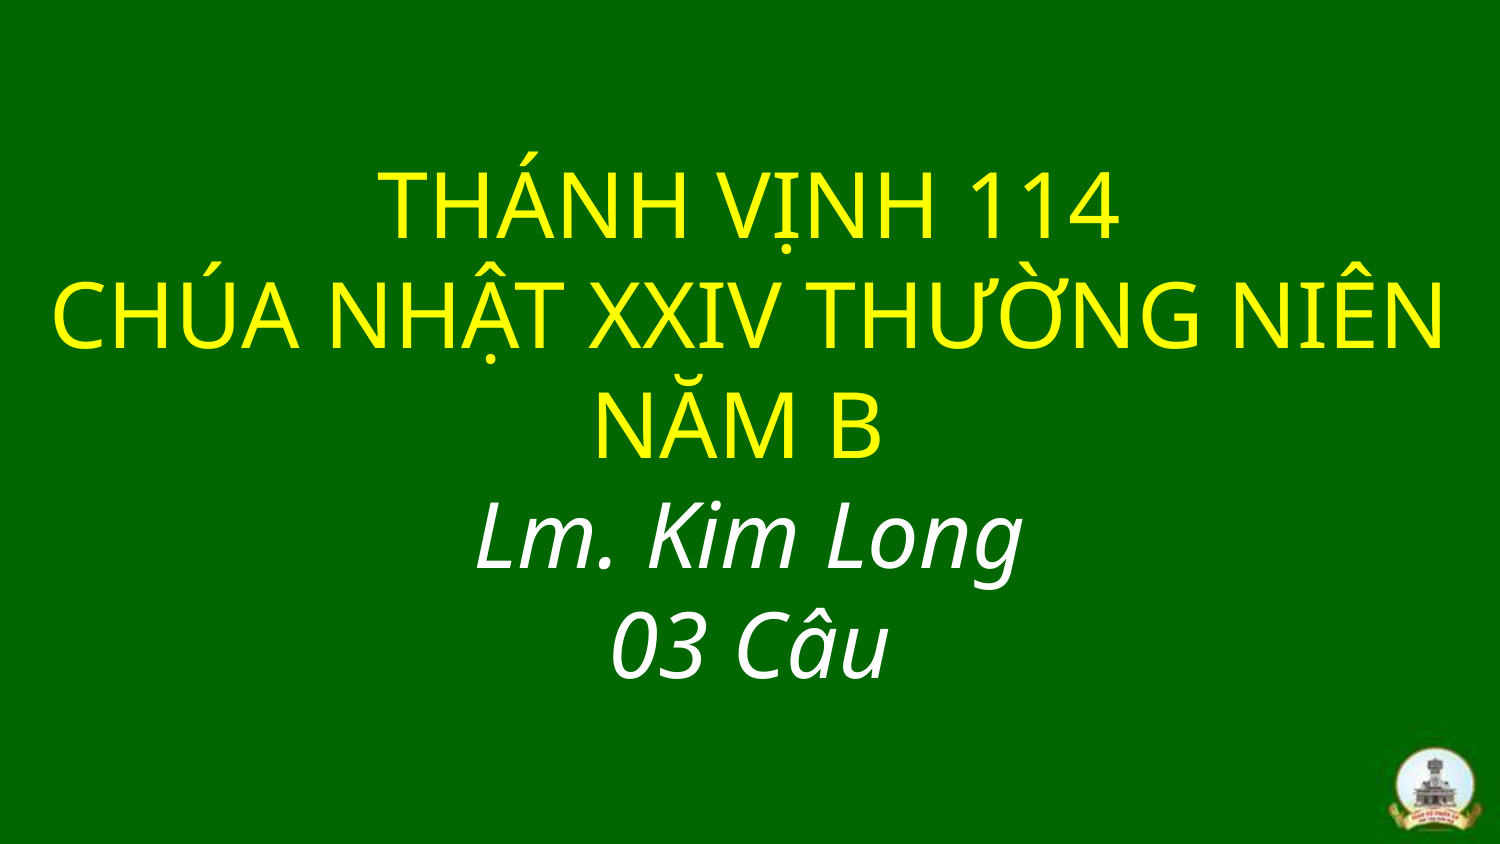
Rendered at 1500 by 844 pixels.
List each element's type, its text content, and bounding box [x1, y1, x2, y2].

title THÁNH VỊNH 114 CHÚA NHẬT XXIV THƯỜNG NIÊN NĂM B Lm. Kim Long 03 Câu [0, 0, 1500, 844]
